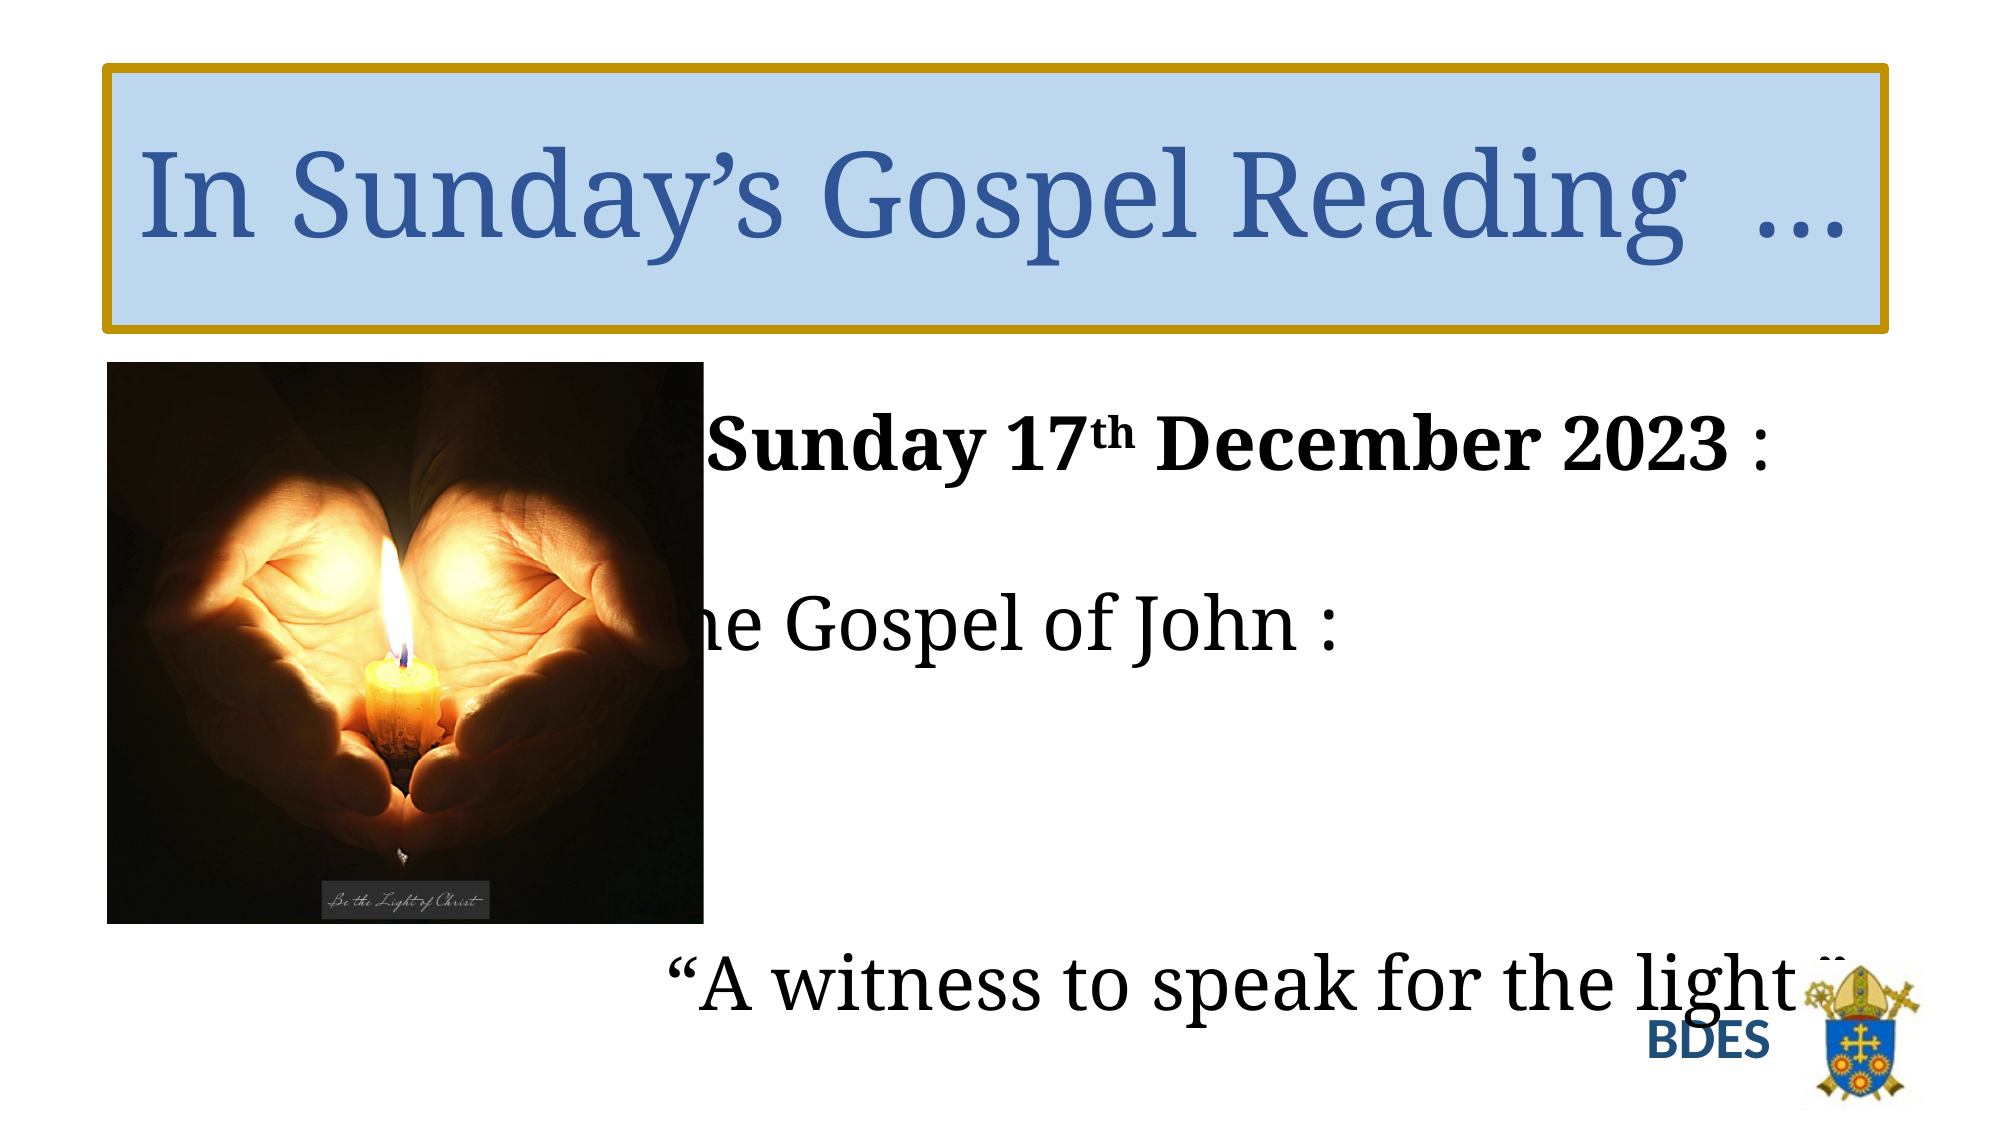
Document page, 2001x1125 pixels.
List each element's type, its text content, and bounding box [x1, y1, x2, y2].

picture [1799, 960, 1926, 1111]
text_box Sunday 17th December 2023 : The Gospel of John : “A witness to speak for the light.” [609, 388, 1908, 1034]
picture [107, 362, 704, 924]
text_box In Sunday’s Gospel Reading … [107, 68, 1885, 330]
text_box BDES [1631, 1034, 1799, 1078]
